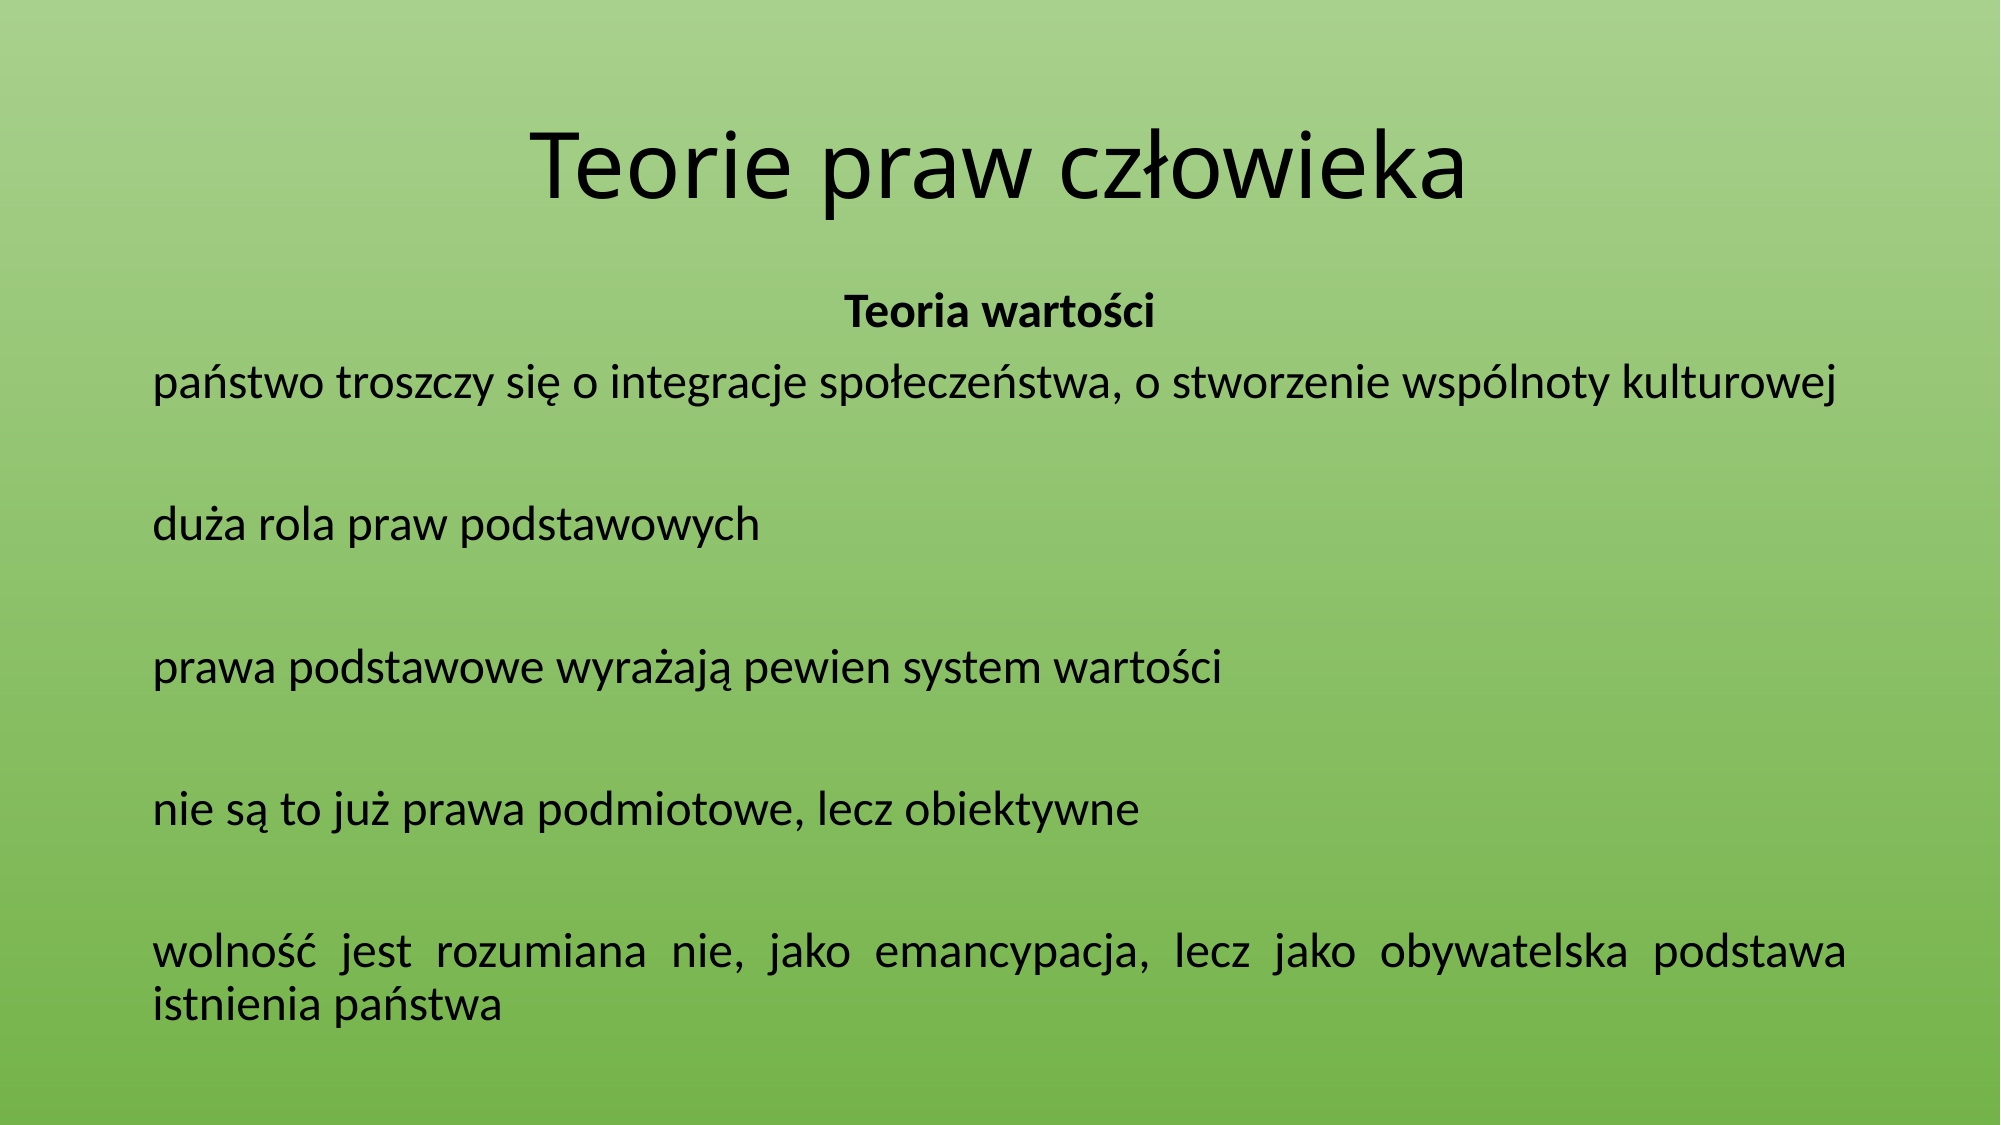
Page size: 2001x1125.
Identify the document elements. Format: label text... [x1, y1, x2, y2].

title Teorie praw człowieka [137, 59, 1863, 277]
list Teoria wartości państwo troszczy się o integracje społeczeństwa, o stworzenie wspólnoty kulturowej duża rola praw podstawowych prawa podstawowe wyrażają pewien system wartości nie są to już prawa podmiotowe, lecz obiektywne wolność jest rozumiana nie, jako emancypacja, lecz jako obywatelska podstawa istnienia państwa [137, 277, 1863, 1086]
